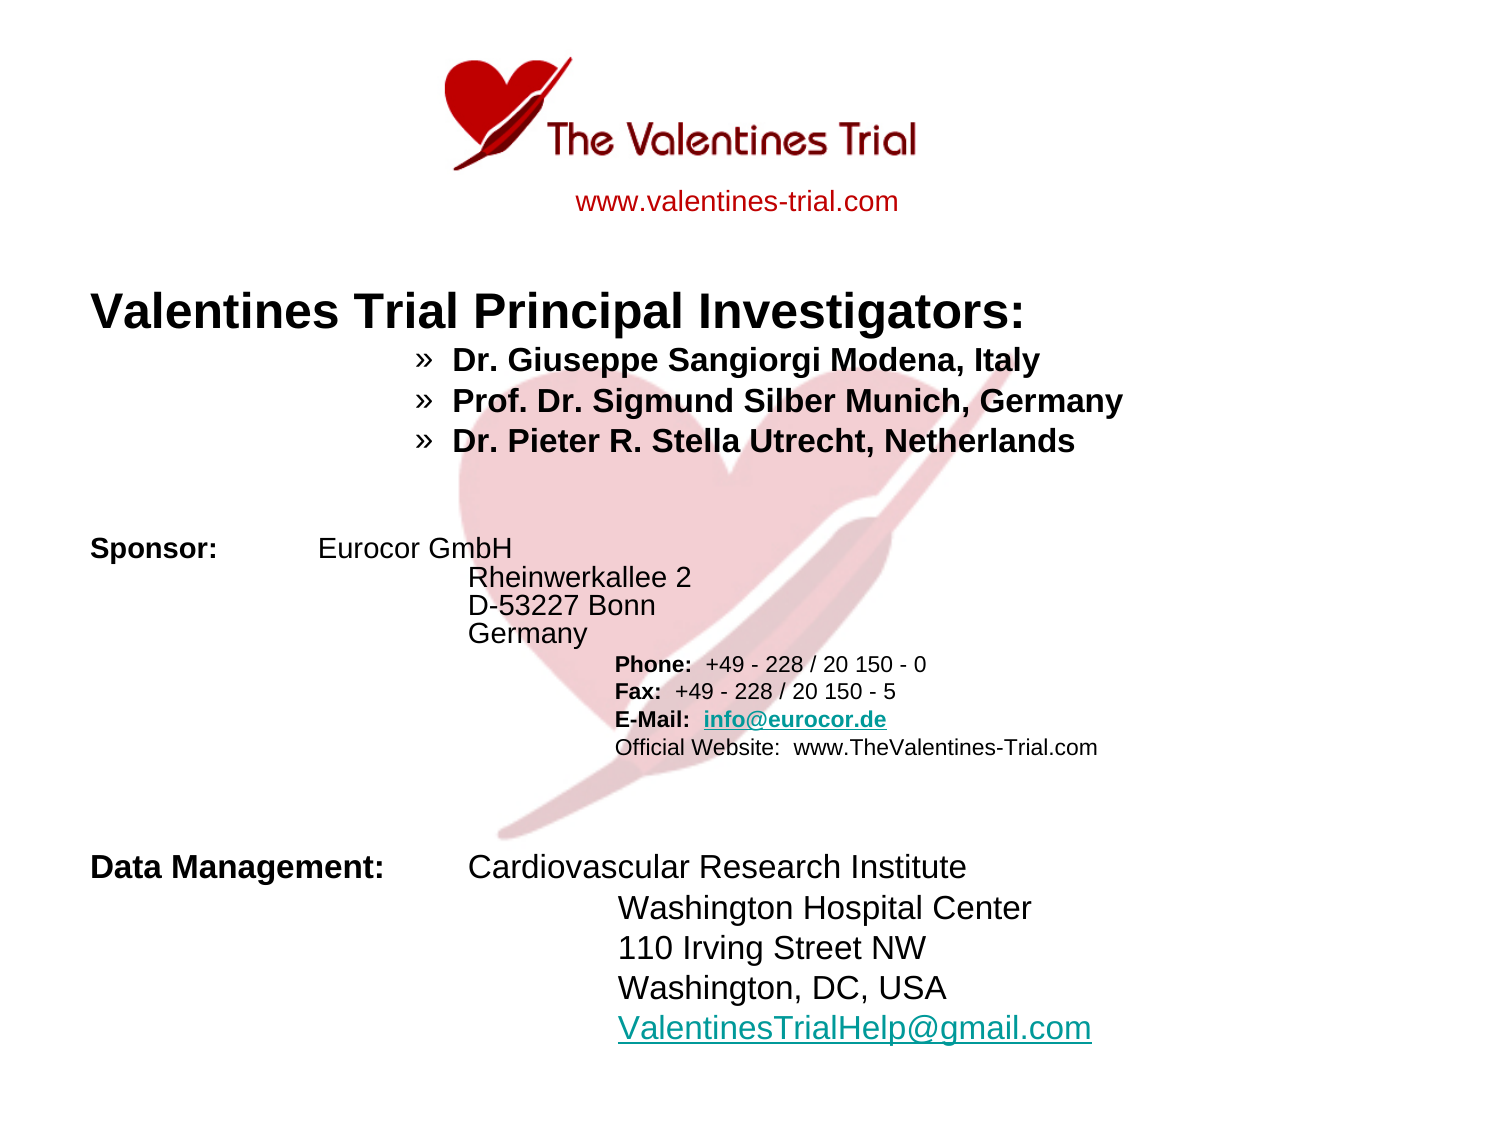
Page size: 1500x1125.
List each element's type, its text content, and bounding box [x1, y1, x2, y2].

picture [449, 344, 1050, 863]
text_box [437, 49, 988, 225]
list Valentines Trial Principal Investigators: Dr. Giuseppe Sangiorgi Modena, Italy Prof. Dr. Sigmund Silber Munich, Germany Dr. Pieter R. Stella Utrecht, Netherlands Sponsor: Eurocor GmbH Rheinwerkallee 2 D-53227 Bonn Germany Phone: +49 - 228 / 20 150 - 0 Fax: +49 - 228 / 20 150 - 5 E-Mail: info@eurocor.de Official Website: www.TheValentines-Trial.com Data Management: Cardiovascular Research Institute Washington Hospital Center 110 Irving Street NW Washington, DC, USA ValentinesTrialHelp@gmail.com [75, 282, 1438, 1088]
